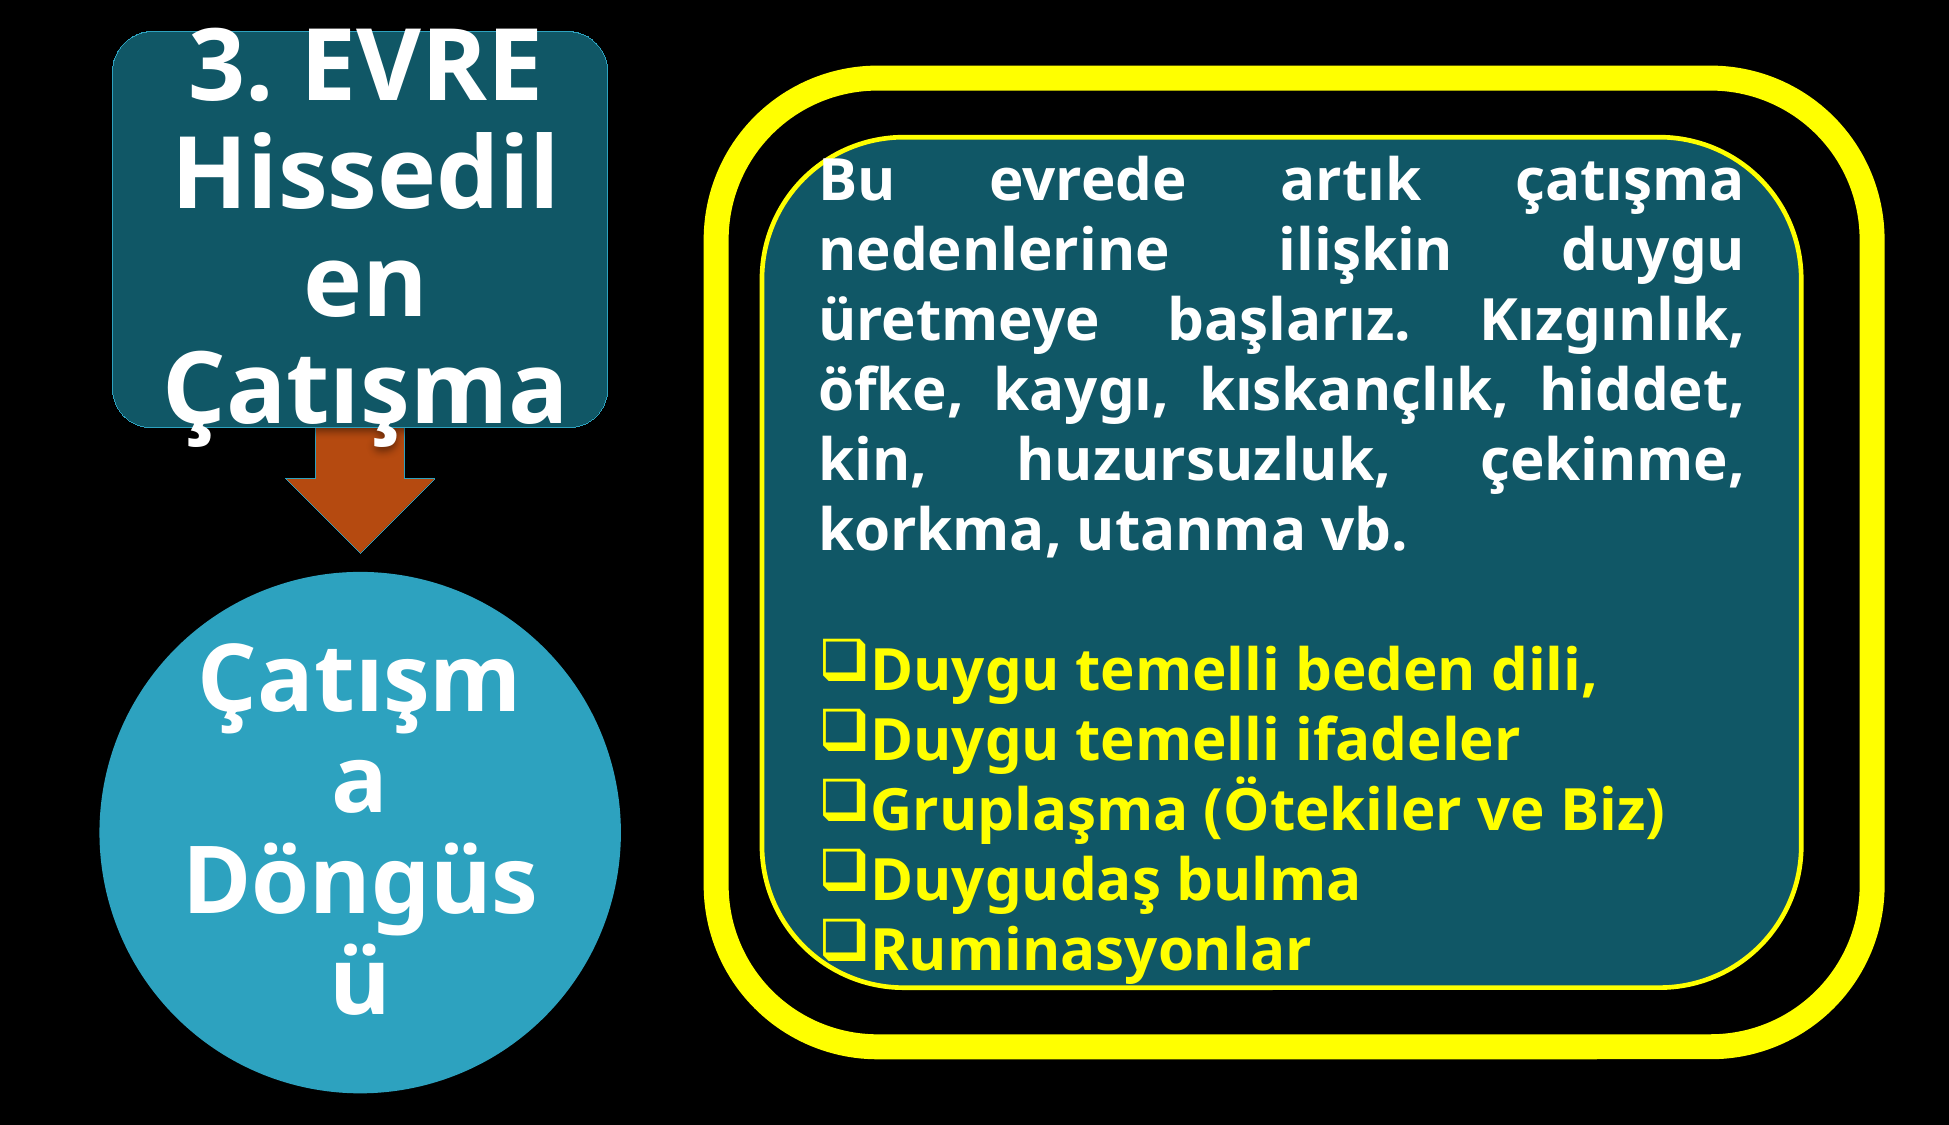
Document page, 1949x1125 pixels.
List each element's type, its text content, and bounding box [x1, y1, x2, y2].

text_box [41, 30, 680, 1095]
text_box Bu evrede artık çatışma nedenlerine ilişkin duygu üretmeye başlarız. Kızgınlık, öfke, kaygı, kıskançlık, hiddet, kin, huzursuzluk, çekinme, korkma, utanma vb. Duygu temelli beden dili, Duygu temelli ifadeler Gruplaşma (Ötekiler ve Biz) Duygudaş bulma Ruminasyonlar [761, 136, 1803, 989]
text_box [715, 77, 1874, 1048]
